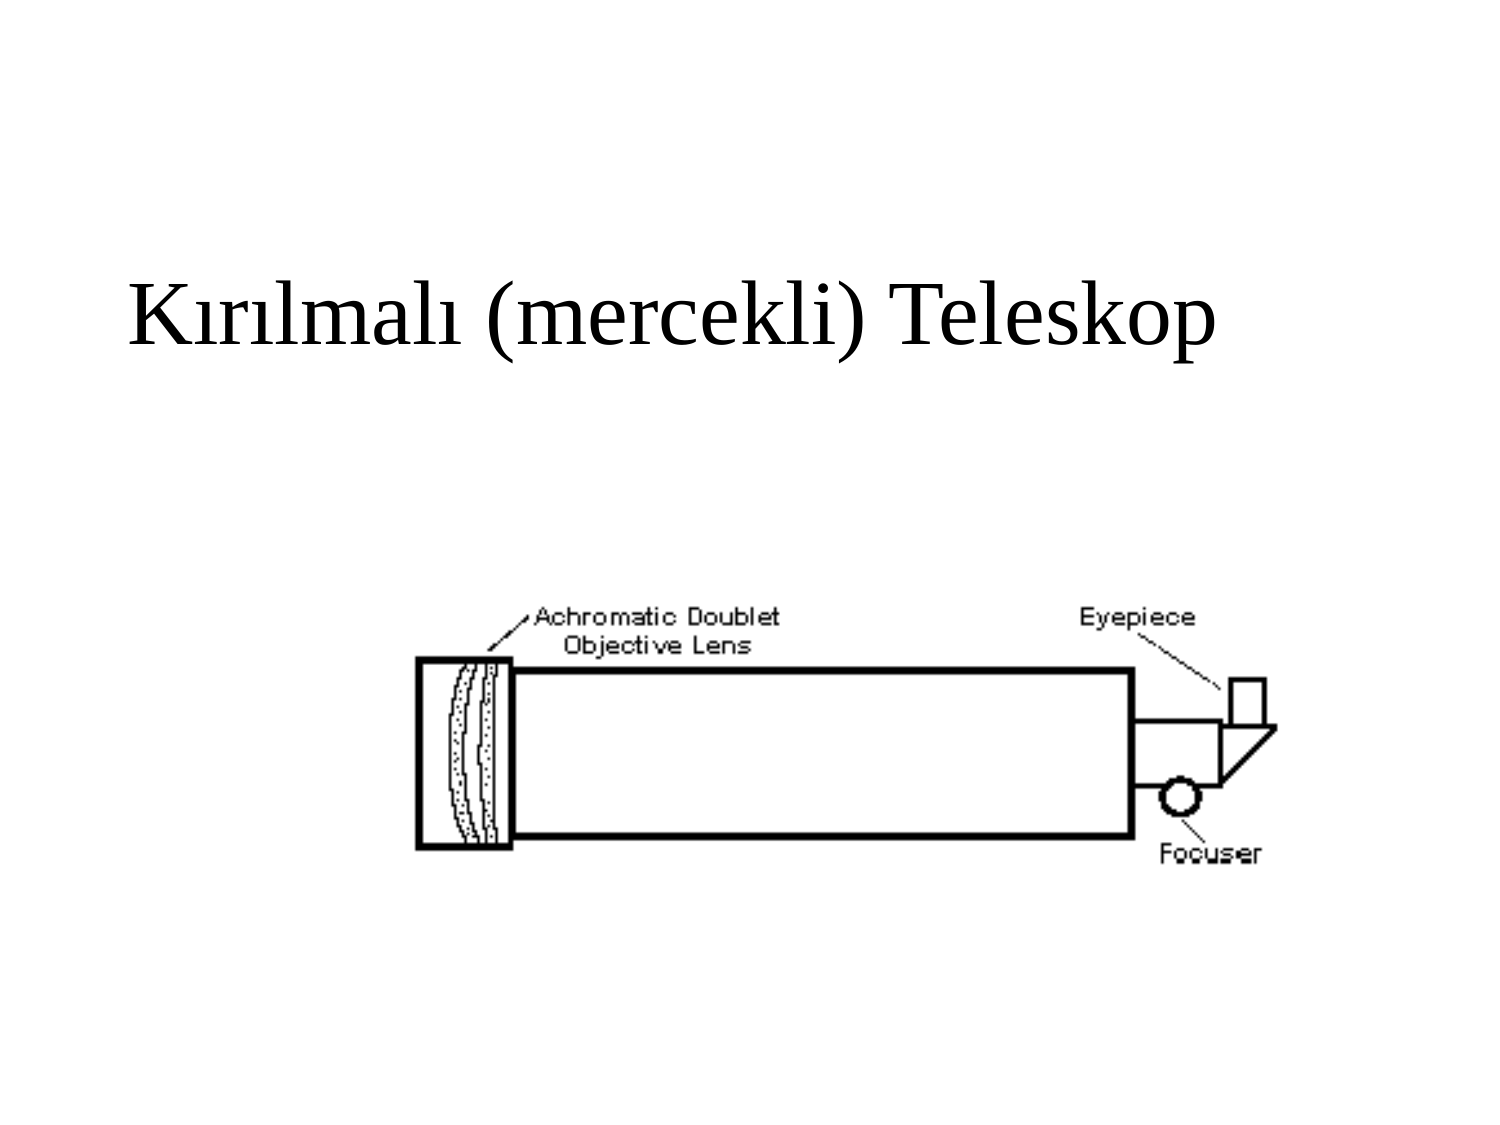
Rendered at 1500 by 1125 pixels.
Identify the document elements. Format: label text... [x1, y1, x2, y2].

picture [287, 582, 1309, 880]
text_box Kırılmalı (mercekli) Teleskop [112, 245, 1388, 371]
